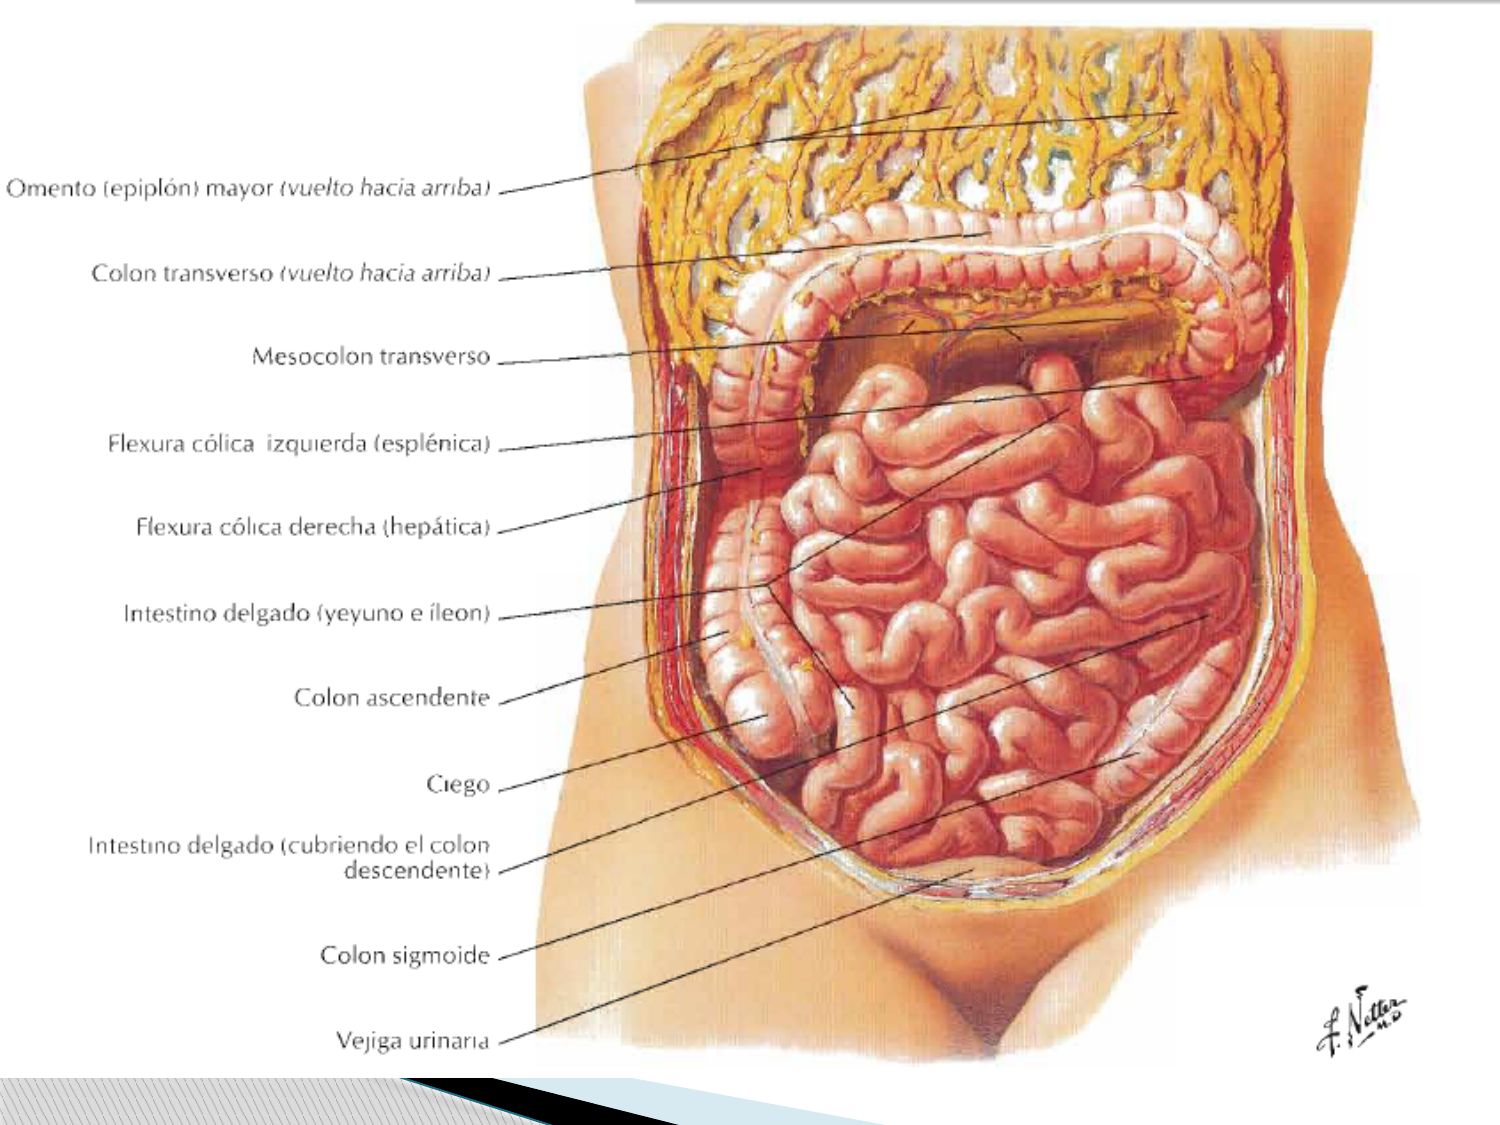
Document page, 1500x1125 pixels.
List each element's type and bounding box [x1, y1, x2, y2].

list [0, 0, 1500, 1078]
